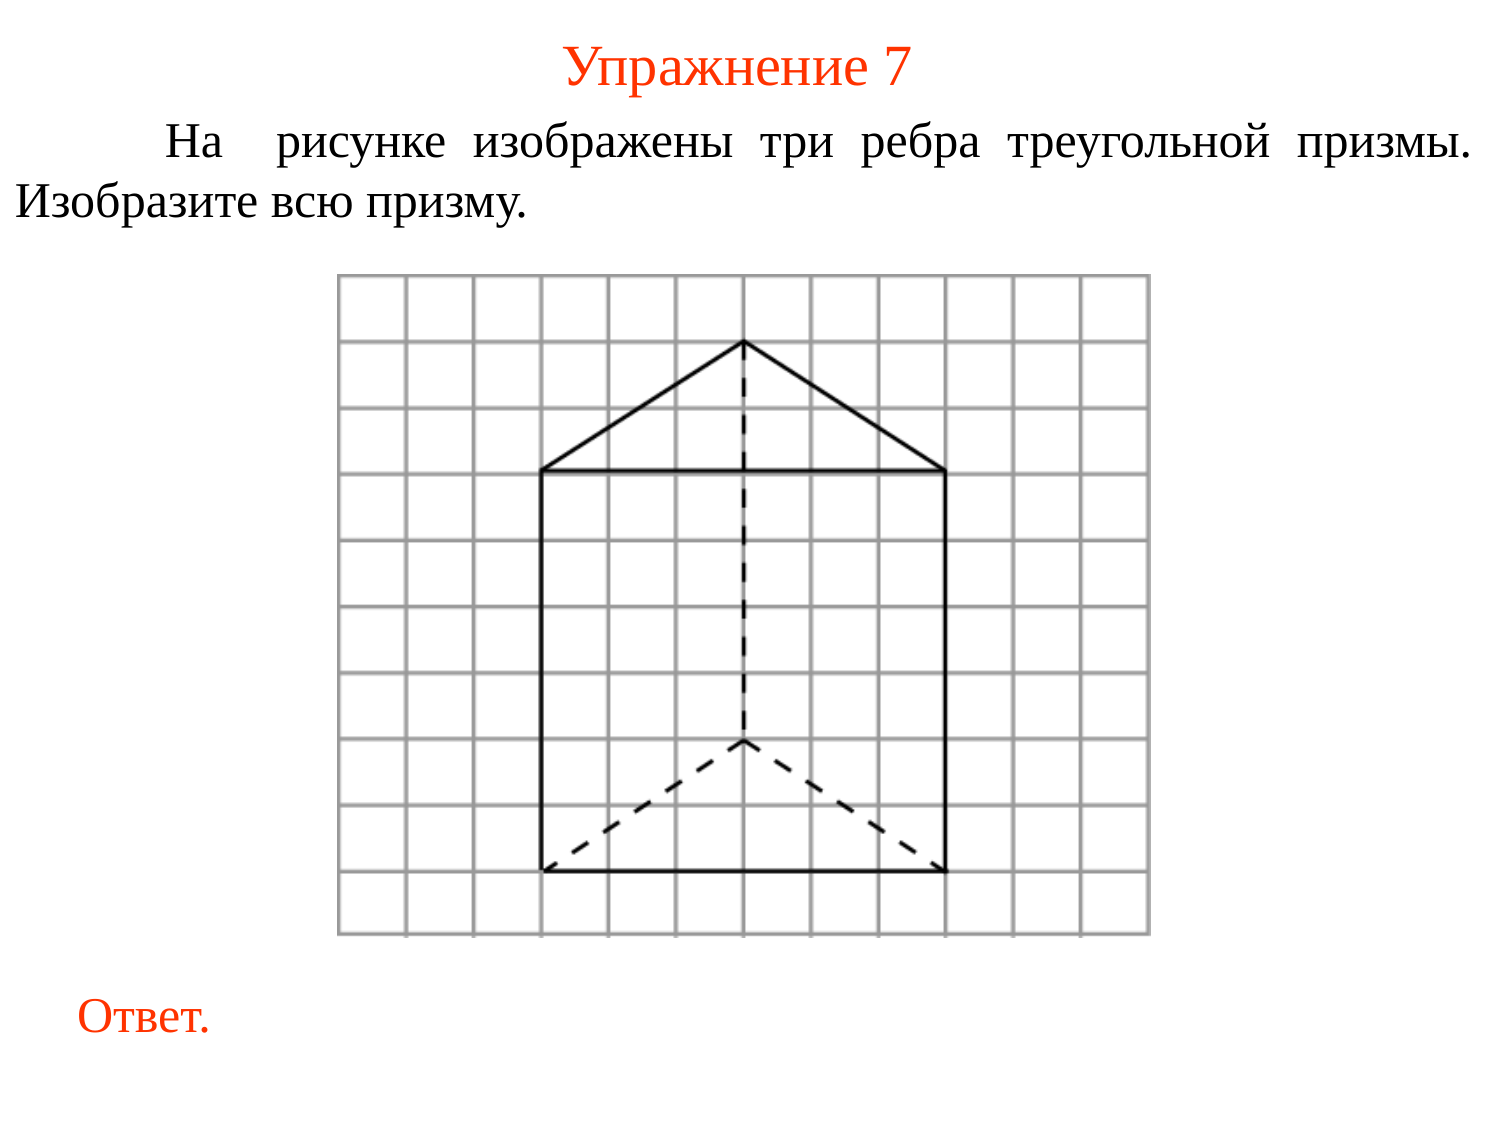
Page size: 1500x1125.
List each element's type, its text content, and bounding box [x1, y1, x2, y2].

text_box На рисунке изображены три ребра треугольной призмы. Изобразите всю призму. [0, 99, 1488, 235]
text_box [62, 274, 1152, 1051]
title Упражнение 7 [99, 24, 1375, 99]
